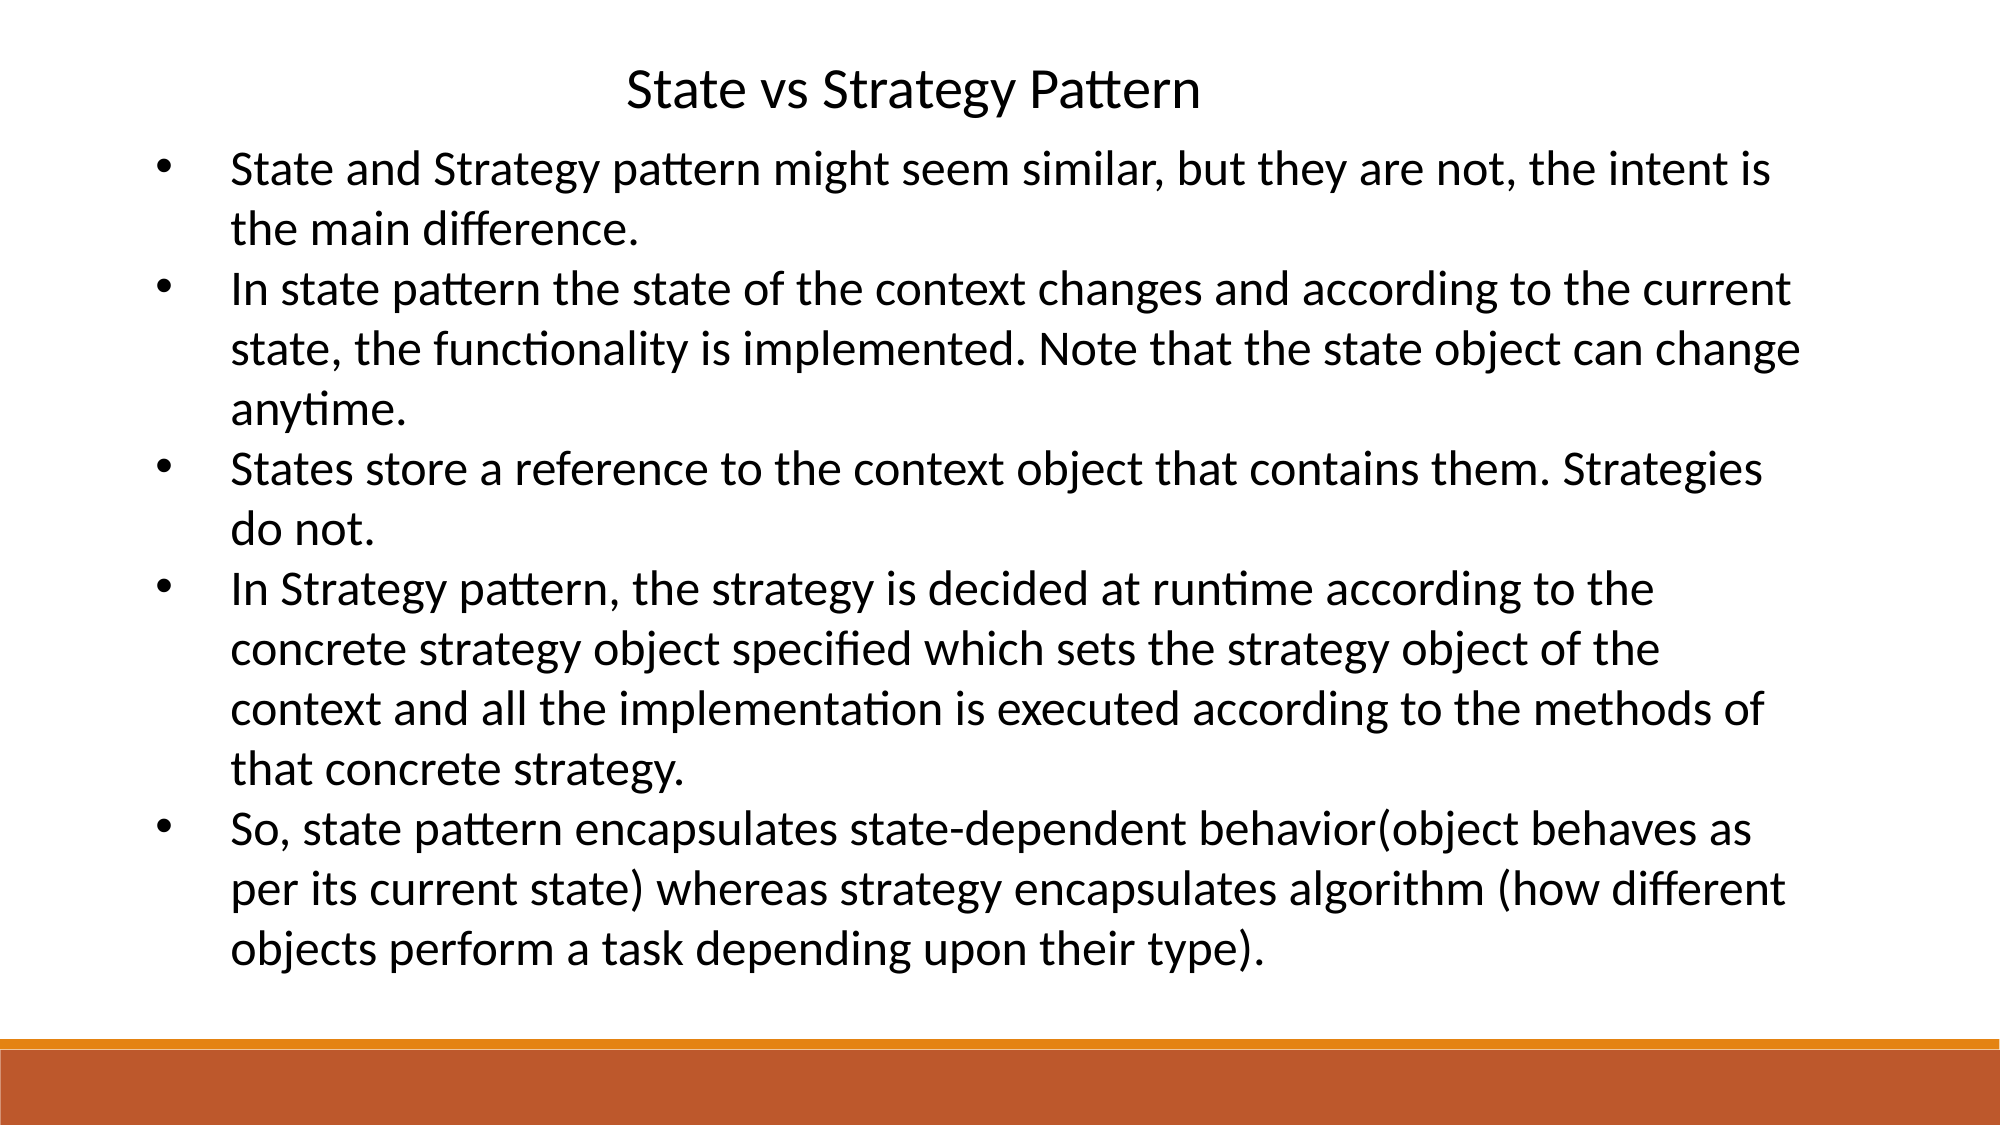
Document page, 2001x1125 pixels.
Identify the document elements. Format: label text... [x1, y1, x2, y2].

text_box State vs Strategy Pattern [611, 42, 1318, 128]
text_box State and Strategy pattern might seem similar, but they are not, the intent is the main difference. In state pattern the state of the context changes and according to the current state, the functionality is implemented. Note that the state object can change anytime. States store a reference to the context object that contains them. Strategies do not. In Strategy pattern, the strategy is decided at runtime according to the concrete strategy object specified which sets the strategy object of the context and all the implementation is executed according to the methods of that concrete strategy. So, state pattern encapsulates state-dependent behavior(object behaves as per its current state) whereas strategy encapsulates algorithm (how different objects perform a task depending upon their type). [140, 128, 1837, 983]
